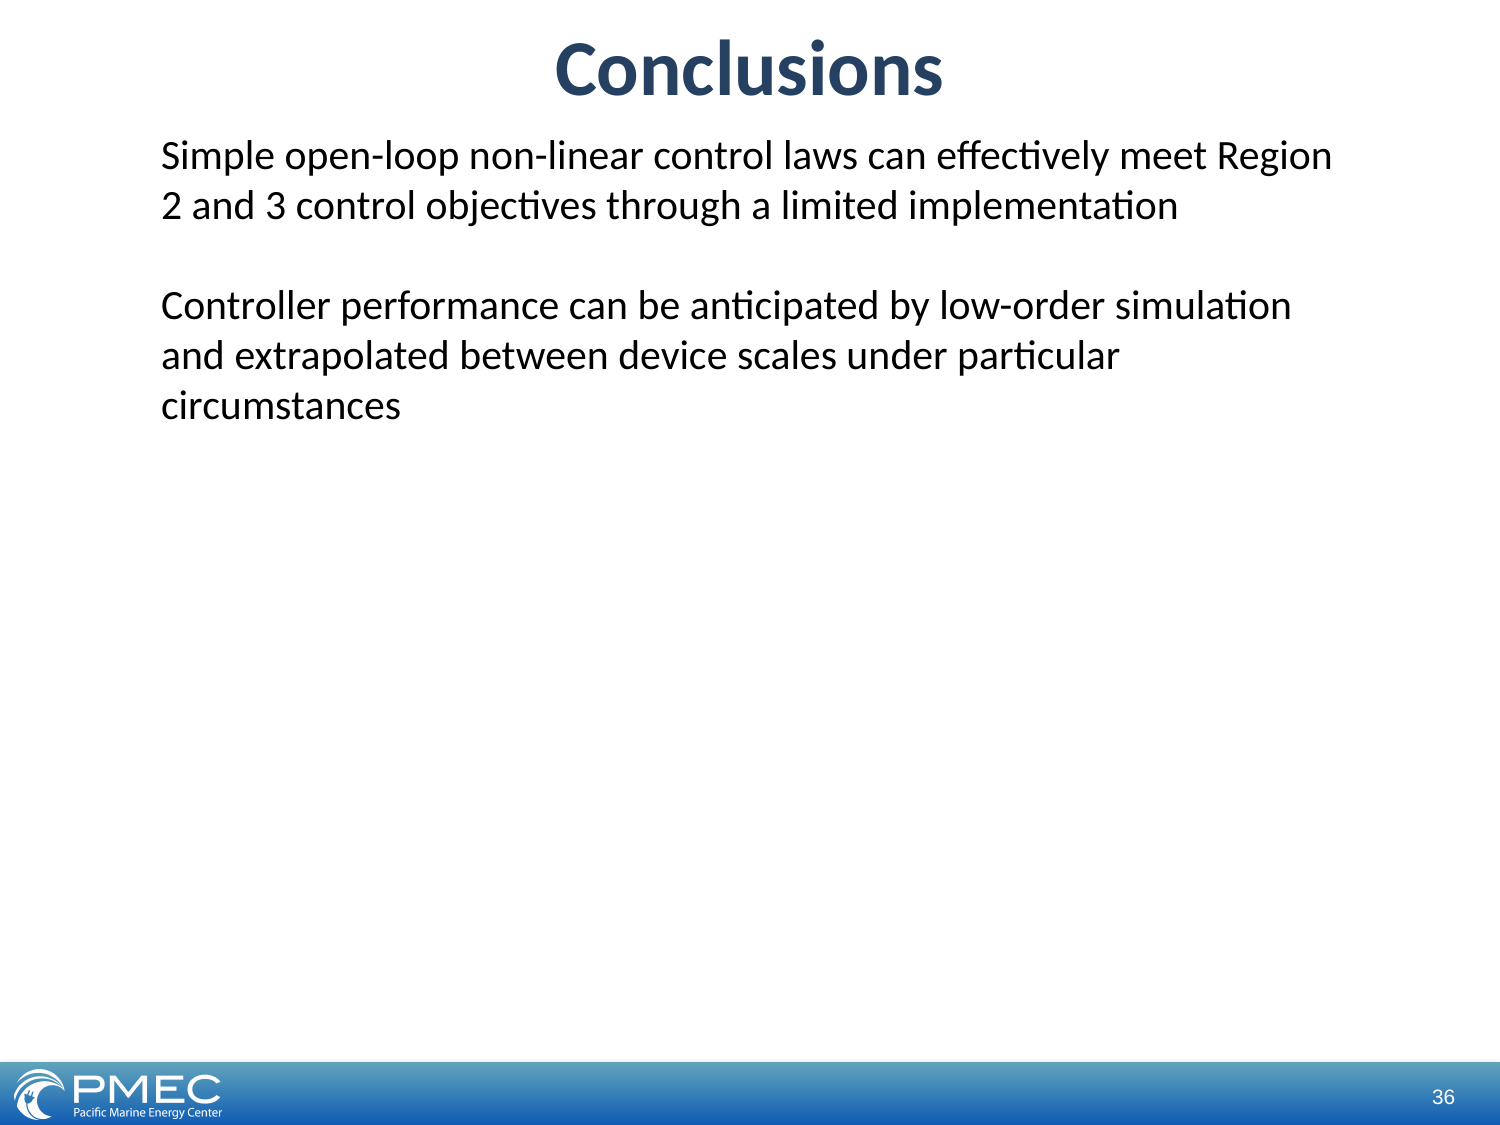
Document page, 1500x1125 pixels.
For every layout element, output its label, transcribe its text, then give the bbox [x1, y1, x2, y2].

text_box Conclusions [0, 16, 1500, 112]
slide_number 36 [1389, 1065, 1498, 1125]
text_box Simple open-loop non-linear control laws can effectively meet Region 2 and 3 control objectives through a limited implementation Controller performance can be anticipated by low-order simulation and extrapolated between device scales under particular circumstances [146, 120, 1350, 486]
picture [14, 1069, 222, 1120]
